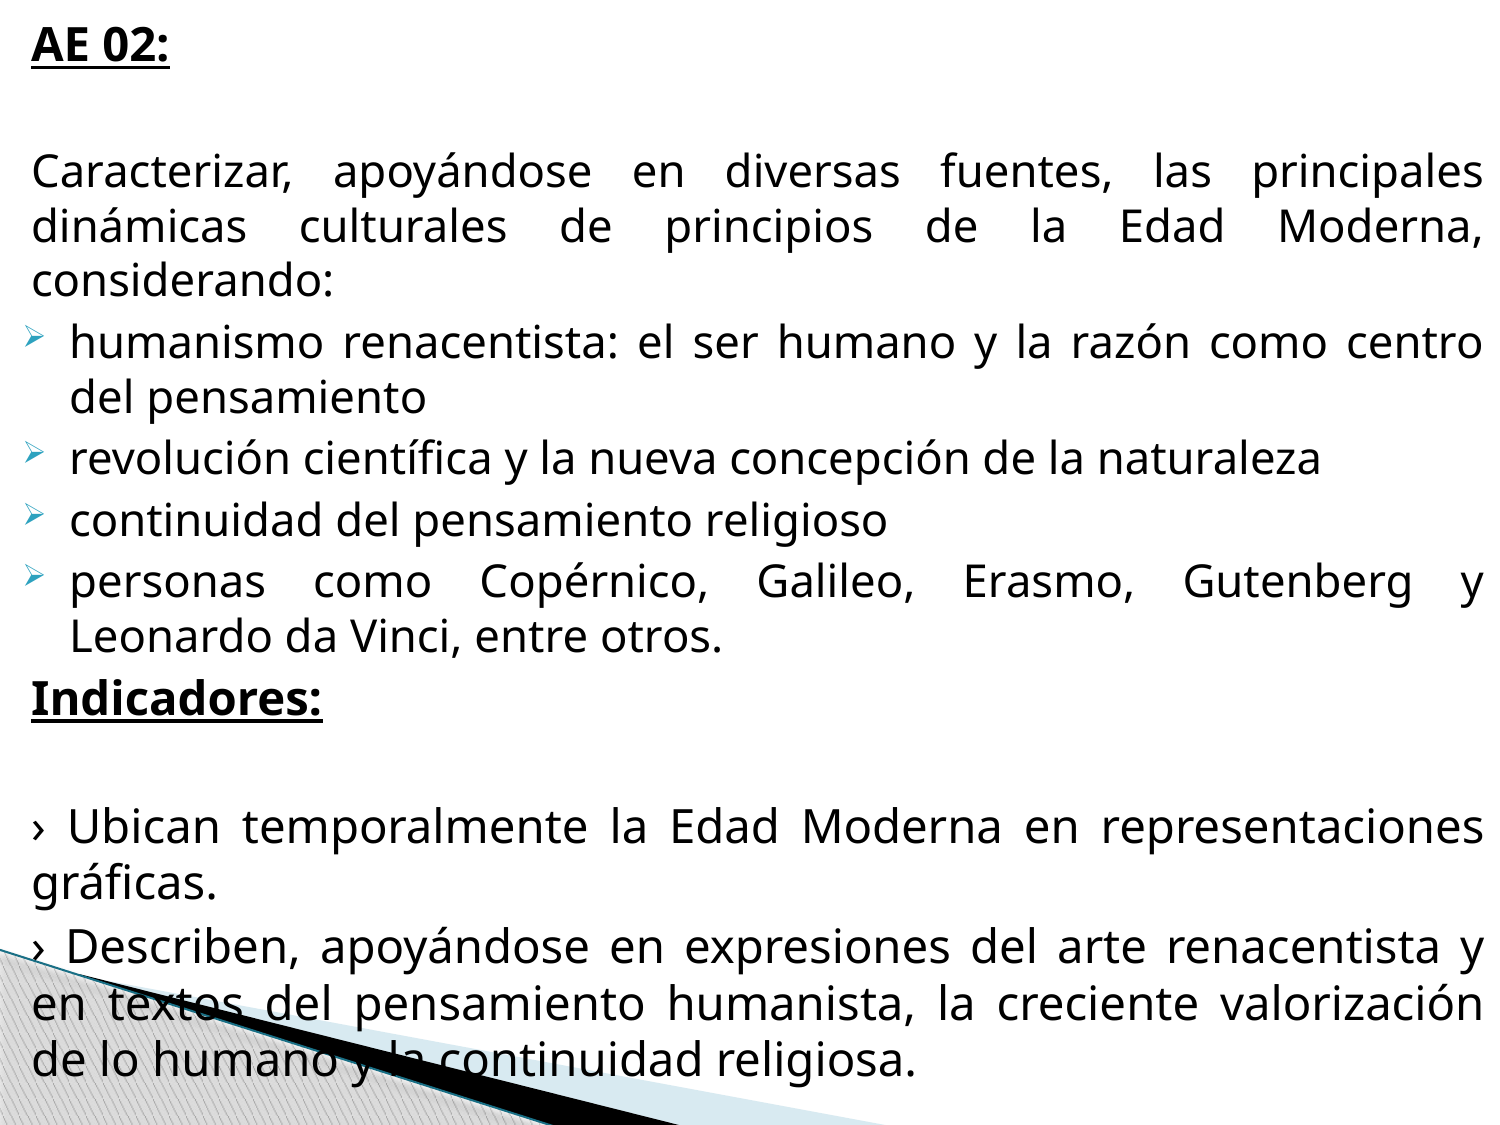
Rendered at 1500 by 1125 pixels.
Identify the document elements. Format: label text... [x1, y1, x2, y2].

list AE 02: Caracterizar, apoyándose en diversas fuentes, las principales dinámicas culturales de principios de la Edad Moderna, considerando: humanismo renacentista: el ser humano y la razón como centro del pensamiento revolución científica y la nueva concepción de la naturaleza continuidad del pensamiento religioso personas como Copérnico, Galileo, Erasmo, Gutenberg y Leonardo da Vinci, entre otros. Indicadores: › Ubican temporalmente la Edad Moderna en representaciones gráficas. › Describen, apoyándose en expresiones del arte renacentista y en textos del pensamiento humanista, la creciente valorización de lo humano y la continuidad religiosa. [0, 7, 1500, 1106]
